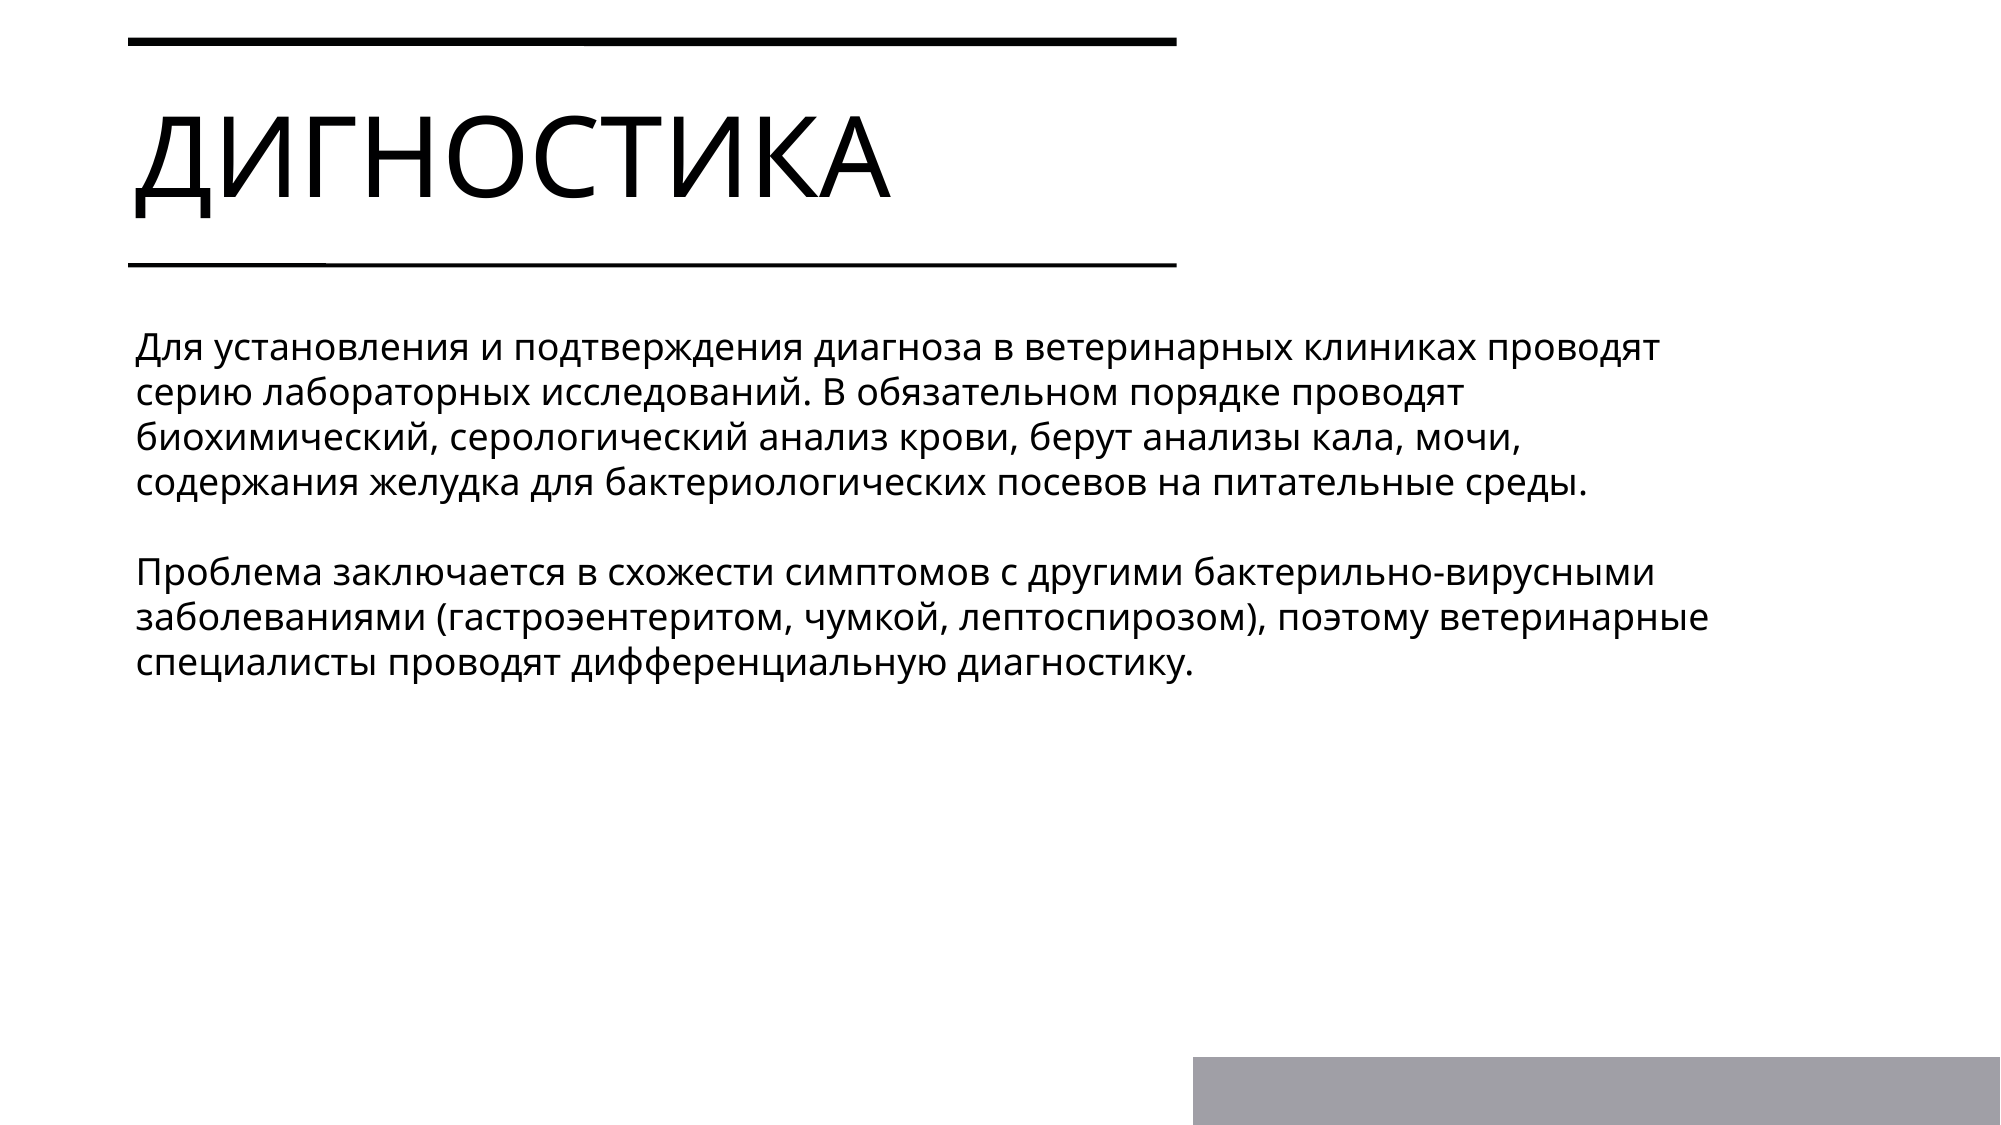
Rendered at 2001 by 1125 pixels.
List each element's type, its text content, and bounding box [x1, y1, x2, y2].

text_box [1193, 1057, 2000, 1125]
text_box Для установления и подтверждения диагноза в ветеринарных клиниках проводят серию лабораторных исследований. В обязательном порядке проводят биохимический, серологический анализ крови, берут анализы кала, мочи, содержания желудка для бактериологических посевов на питательные среды. Проблема заключается в схожести симптомов с другими бактерильно-вирусными заболеваниями (гастроэентеритом, чумкой, лептоспирозом), поэтому ветеринарные специалисты проводят дифференциальную диагностику. [128, 316, 1738, 691]
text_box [127, 41, 1177, 266]
